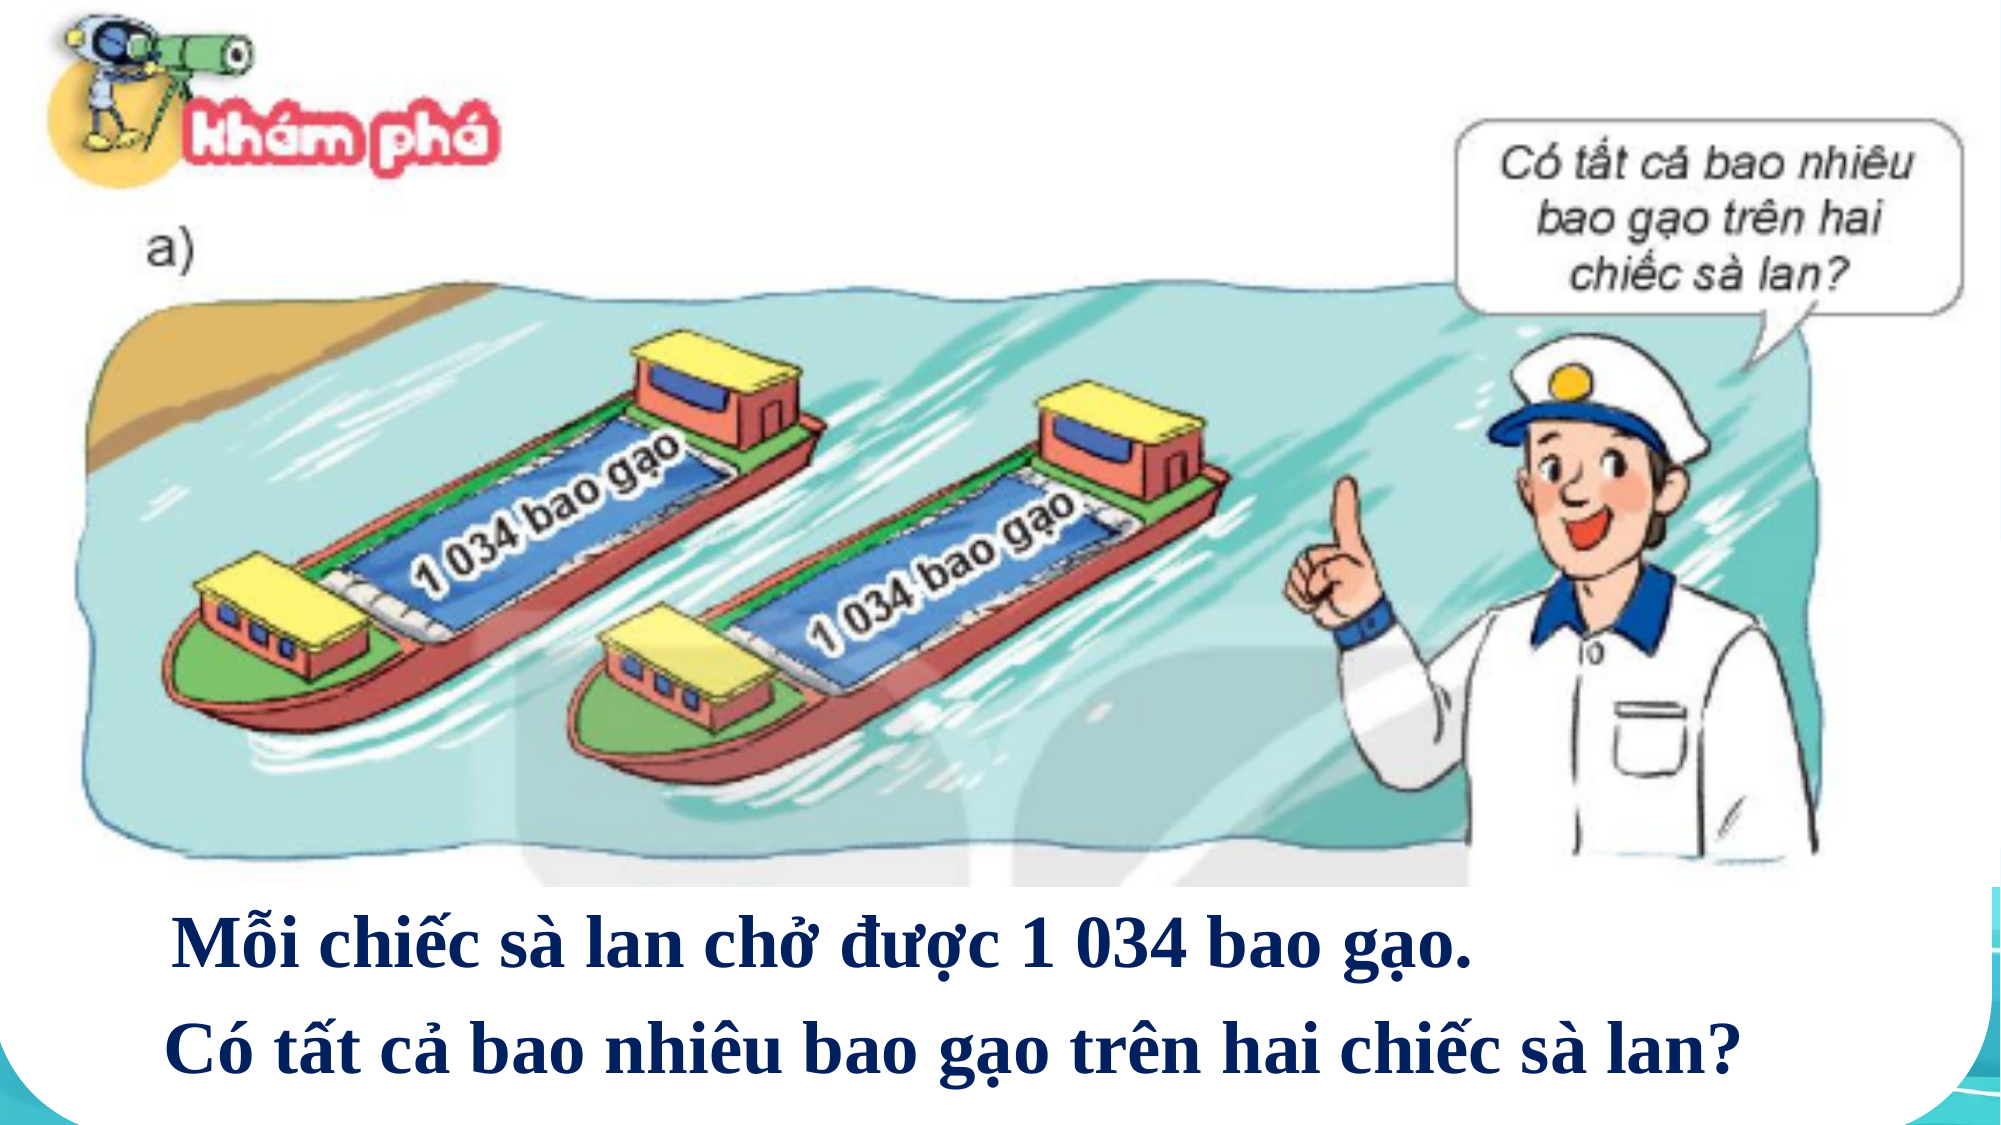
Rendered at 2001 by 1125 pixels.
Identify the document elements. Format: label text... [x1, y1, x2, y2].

text_box Mỗi chiếc sà lan chở được 1 034 bao gạo. [156, 898, 1844, 990]
text_box Có tất cả bao nhiêu bao gạo trên hai chiếc sà lan? [148, 991, 1957, 1096]
picture [0, 0, 2001, 1125]
text_box [0, 898, 1995, 1125]
picture [0, 1050, 72, 1125]
